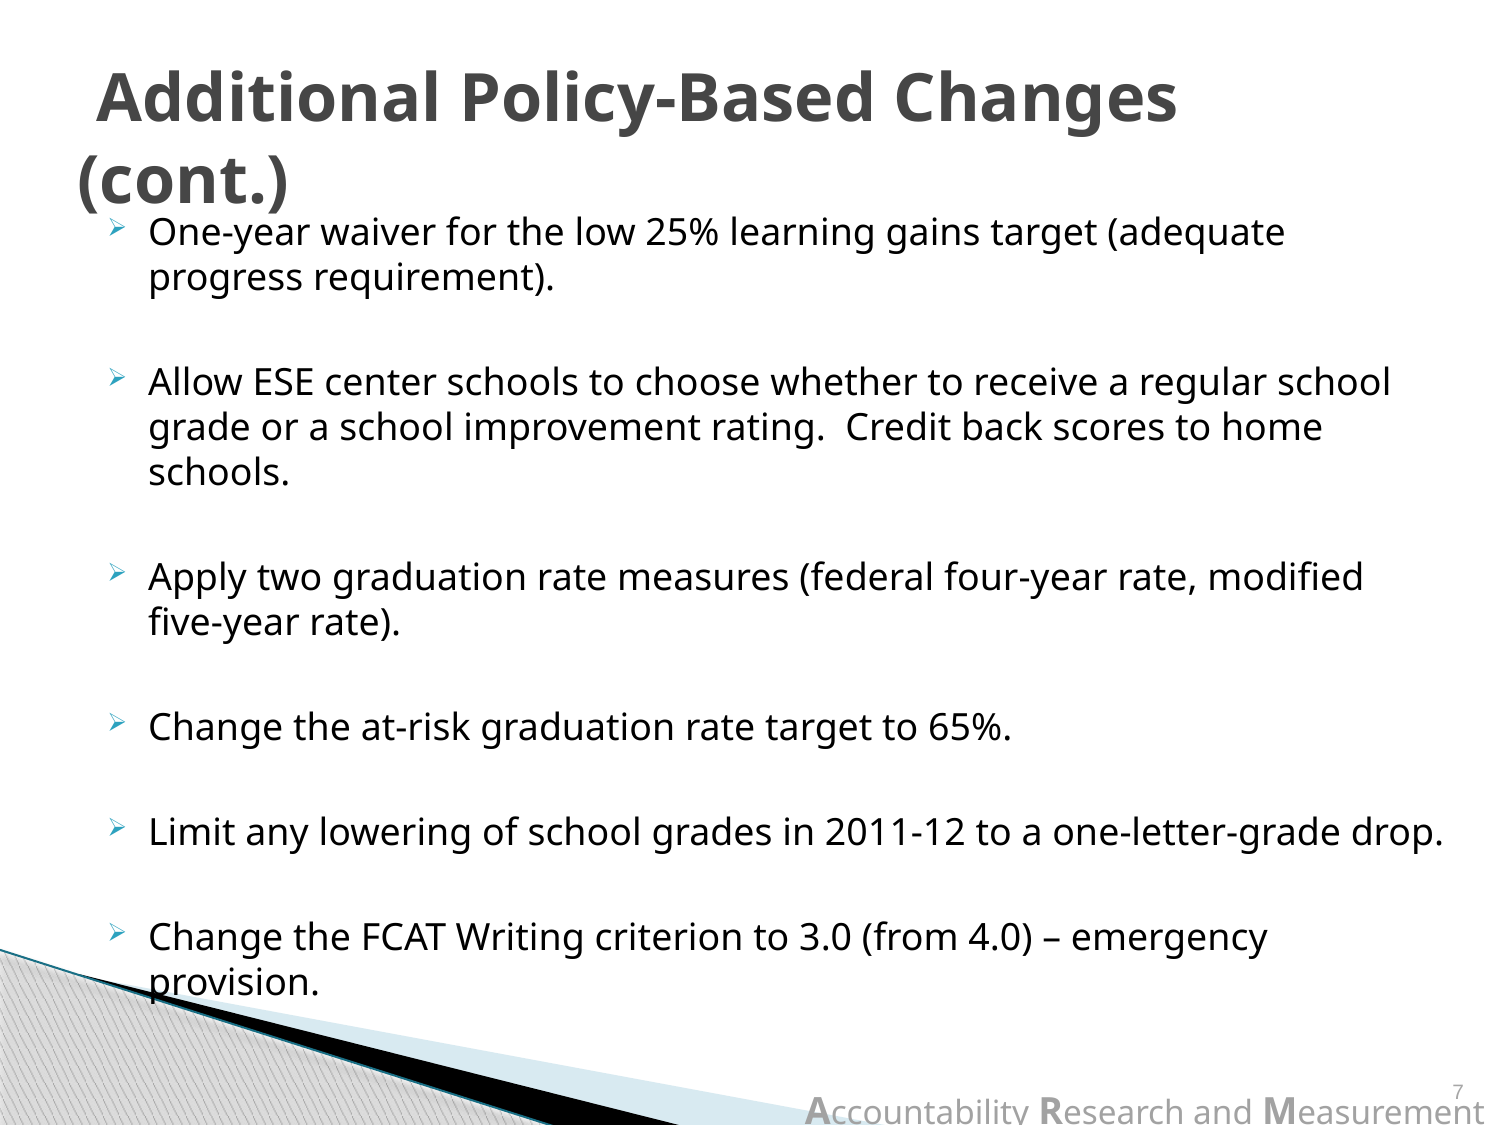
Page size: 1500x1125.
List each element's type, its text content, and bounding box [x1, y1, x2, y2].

title Additional Policy-Based Changes (cont.) [62, 37, 1413, 225]
list One-year waiver for the low 25% learning gains target (adequate progress requirement). Allow ESE center schools to choose whether to receive a regular school grade or a school improvement rating. Credit back scores to home schools. Apply two graduation rate measures (federal four-year rate, modified five-year rate). Change the at-risk graduation rate target to 65%. Limit any lowering of school grades in 2011-12 to a one-letter-grade drop. Change the FCAT Writing criterion to 3.0 (from 4.0) – emergency provision. [75, 200, 1463, 1063]
slide_number 7 [1418, 1051, 1479, 1112]
